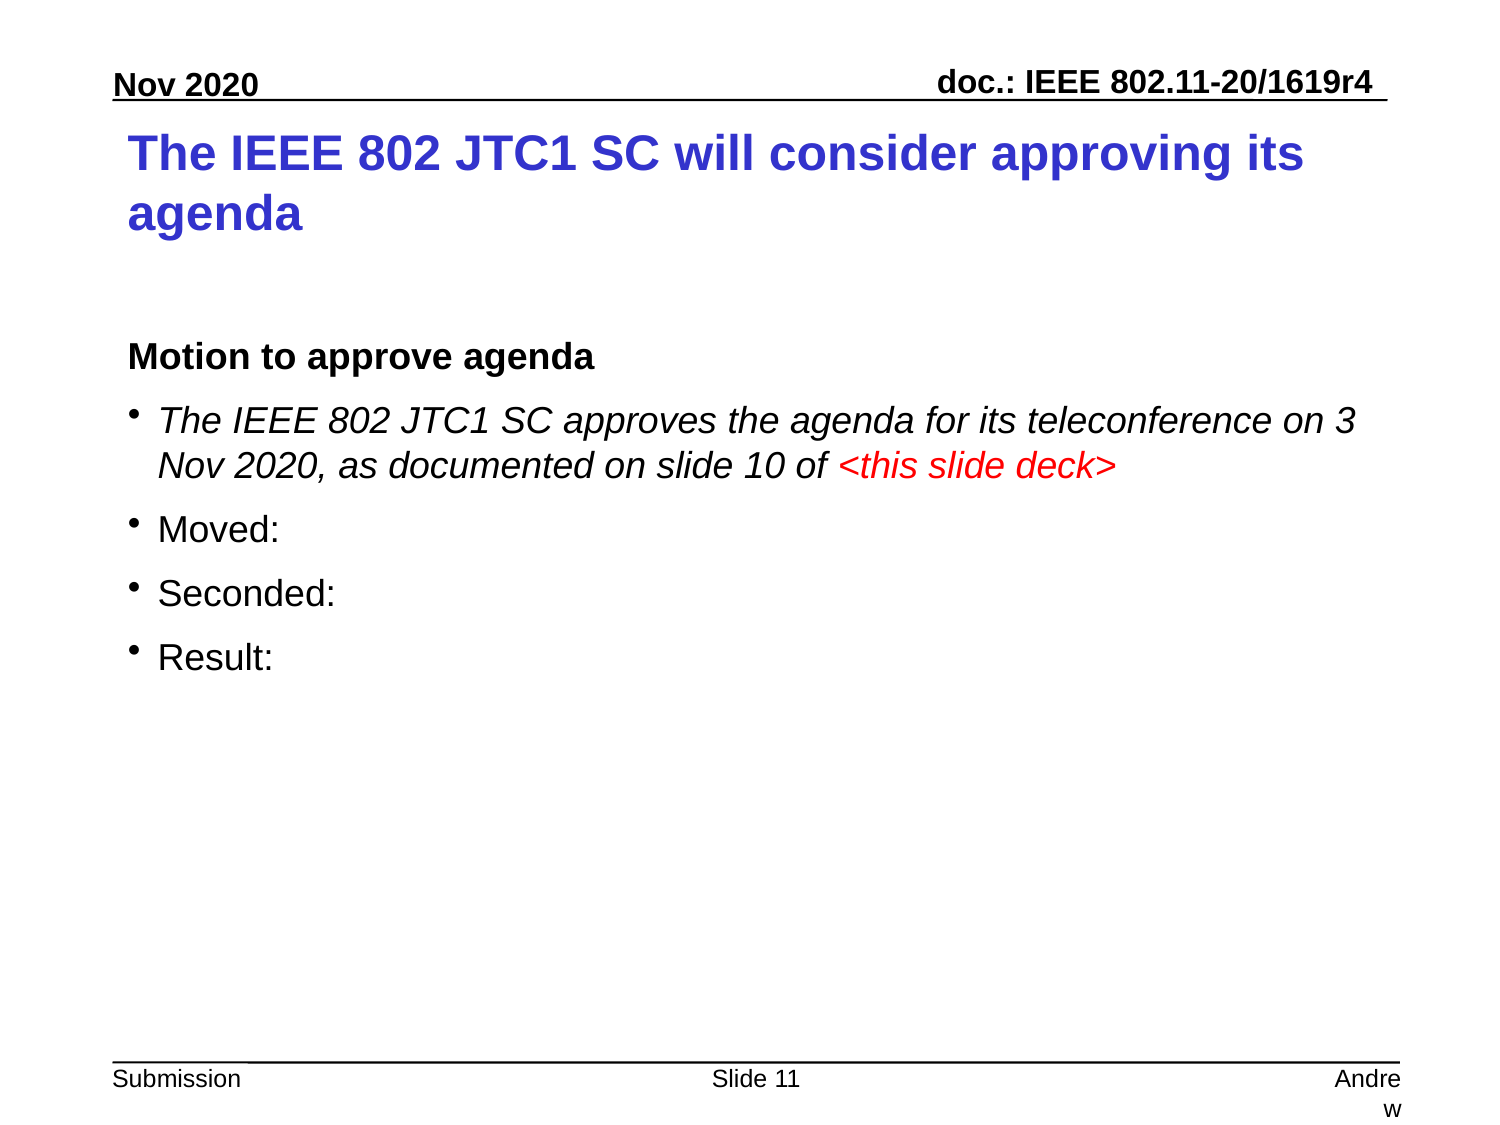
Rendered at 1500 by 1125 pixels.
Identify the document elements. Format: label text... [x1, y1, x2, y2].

slide_number Slide 11 [709, 1061, 803, 1093]
footer Andrew Myles, Cisco [1320, 1061, 1402, 1093]
title The IEEE 802 JTC1 SC will consider approving its agenda [112, 112, 1388, 288]
list Motion to approve agenda The IEEE 802 JTC1 SC approves the agenda for its teleconference on 3 Nov 2020, as documented on slide 10 of <this slide deck> Moved: Seconded: Result: [112, 324, 1388, 1000]
